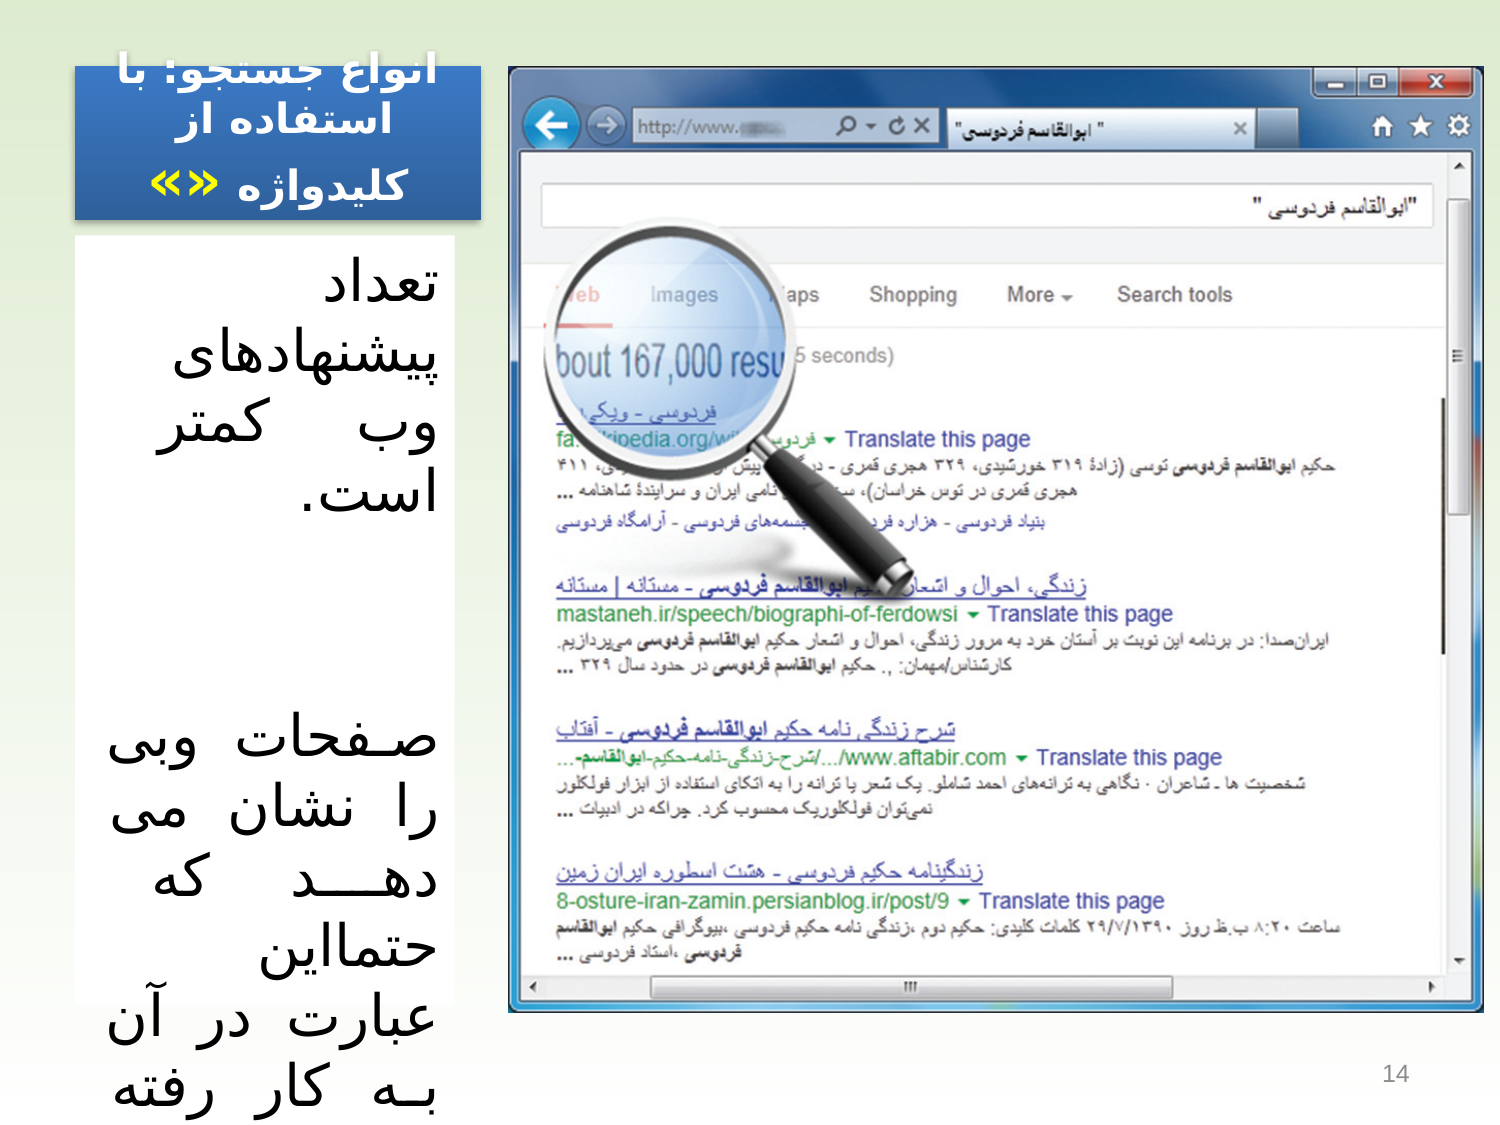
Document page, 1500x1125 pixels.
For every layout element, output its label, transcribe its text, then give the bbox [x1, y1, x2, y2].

slide_number 14 [1074, 1042, 1425, 1103]
title انواع جستجو: با استفاده از کلیدواژه «» [74, 66, 482, 221]
list تعداد پیشنهادهای وب کمتر است. صفحات وبی را نشان می دهد که حتمااین عبارت در آن به کار رفته است. [74, 235, 455, 1006]
picture [508, 66, 1484, 1014]
